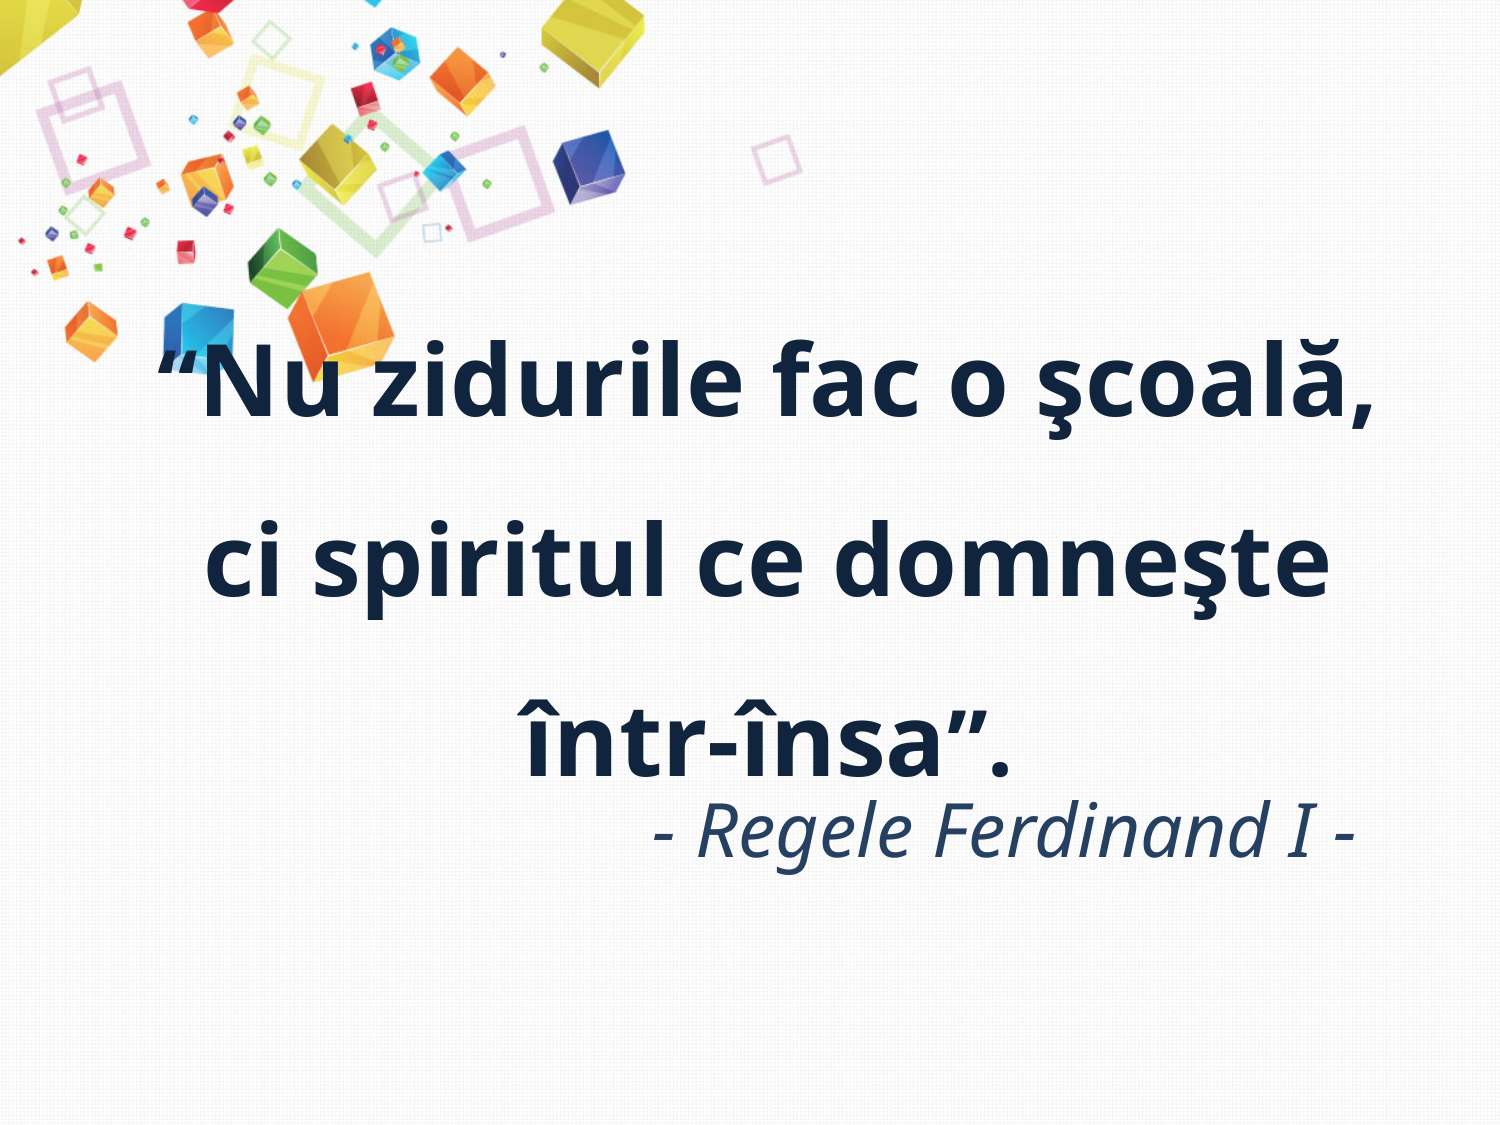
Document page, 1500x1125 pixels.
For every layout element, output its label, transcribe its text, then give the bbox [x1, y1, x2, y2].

picture [0, 0, 1500, 1125]
title “Nu zidurile fac o şcoală, ci spiritul ce domneşte într-însa”. [99, 350, 1438, 881]
text_box - Regele Ferdinand I - [629, 774, 1373, 880]
